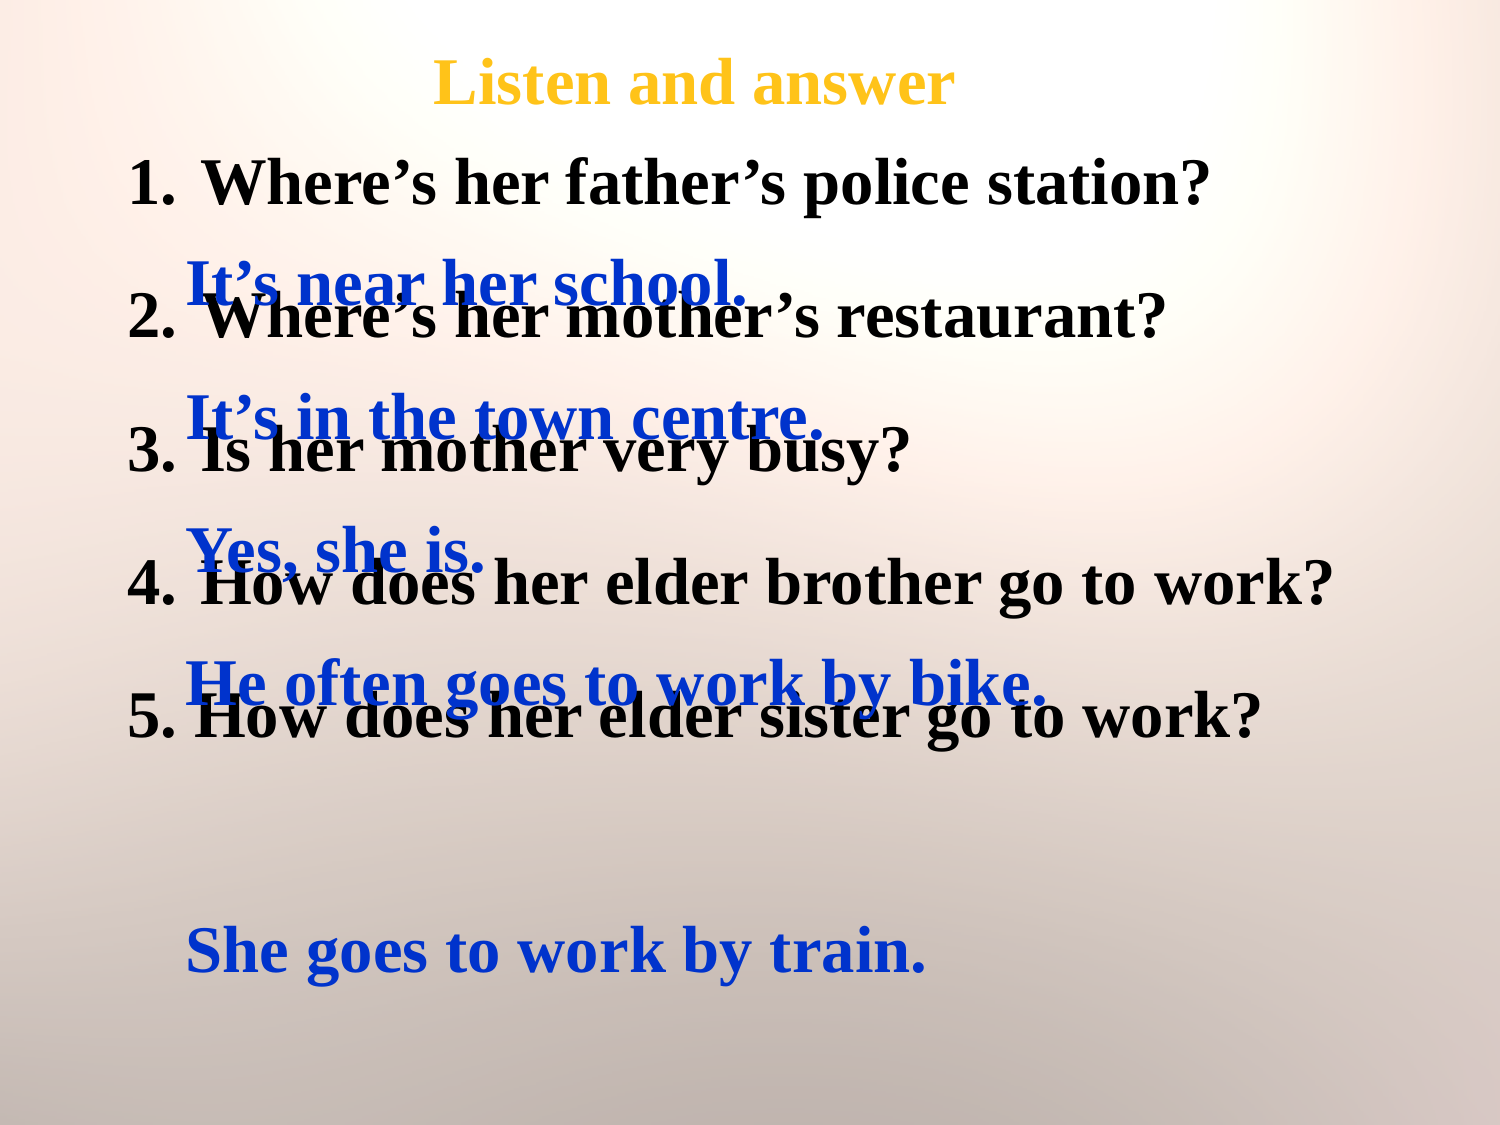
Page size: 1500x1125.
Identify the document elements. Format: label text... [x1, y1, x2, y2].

text_box It’s near her school. It’s in the town centre. Yes, she is. He often goes to work by bike. She goes to work by train. [171, 231, 1388, 993]
text_box Listen and answer [419, 30, 1046, 126]
picture [0, 0, 1500, 1125]
text_box Where’s her father’s police station? Where’s her mother’s restaurant? Is her mother very busy? How does her elder brother go to work? 5. How does her elder sister go to work? [112, 130, 1353, 759]
